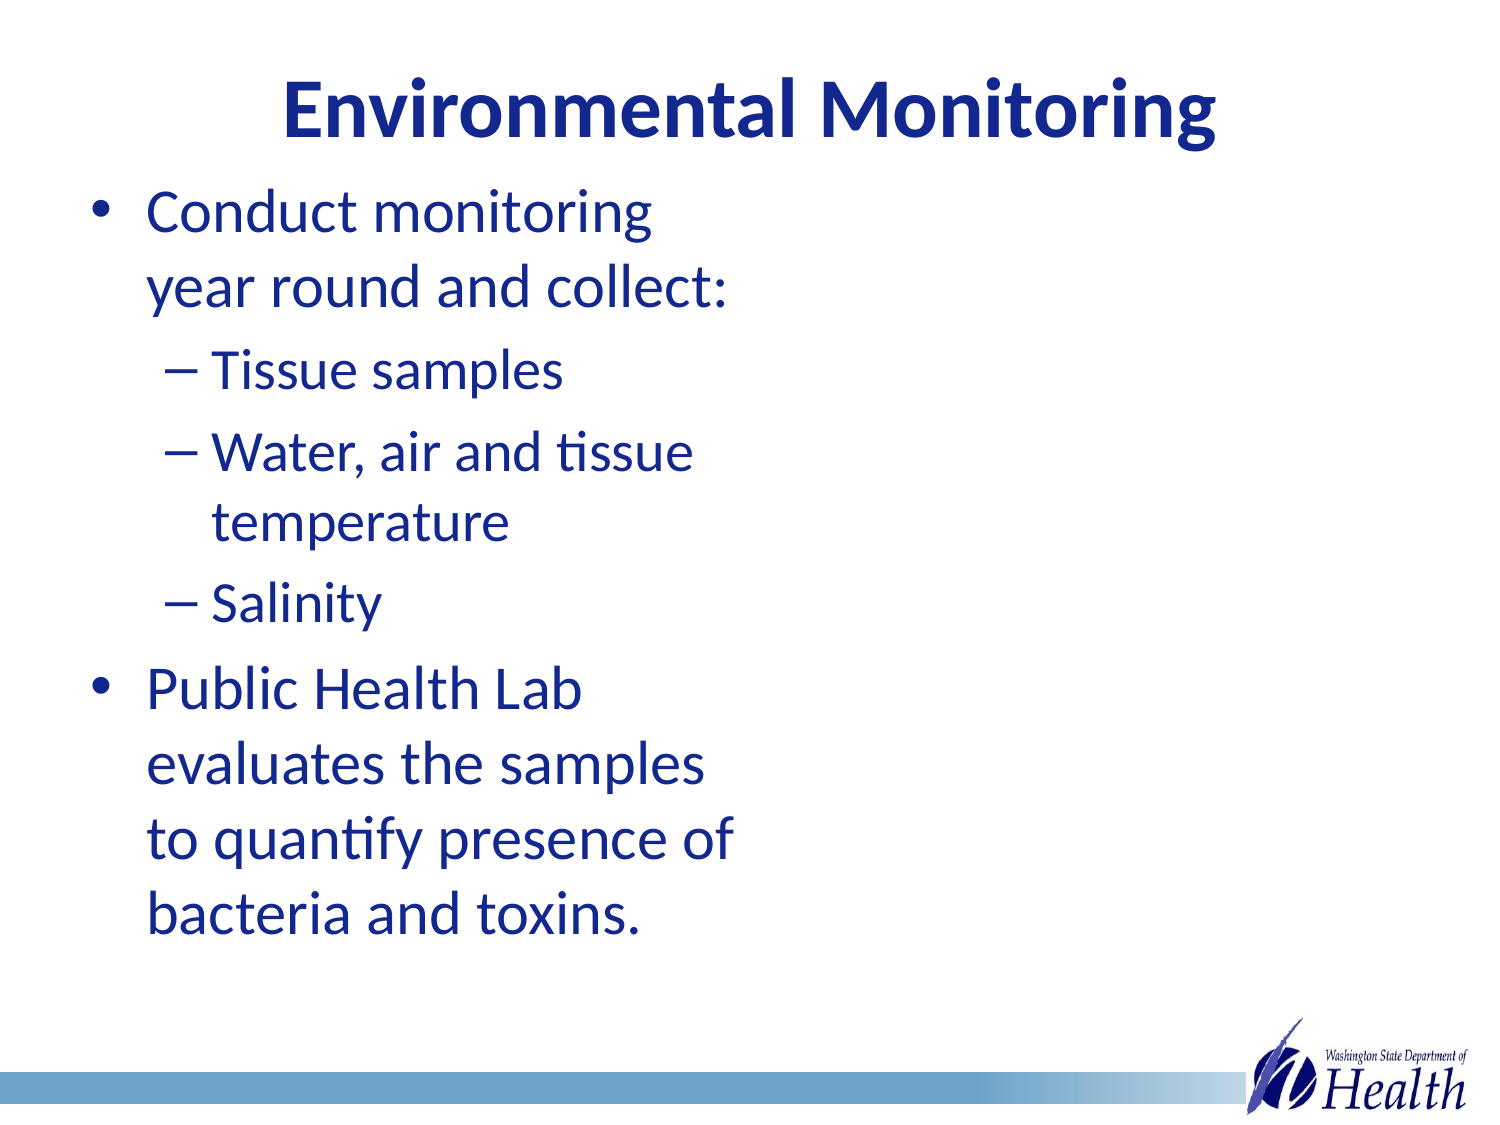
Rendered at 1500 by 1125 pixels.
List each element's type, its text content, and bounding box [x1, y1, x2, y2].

picture [1246, 1017, 1468, 1115]
title Environmental Monitoring [75, 45, 1425, 163]
list Conduct monitoring year round and collect: Tissue samples Water, air and tissue temperature Salinity Public Health Lab evaluates the samples to quantify presence of bacteria and toxins. [75, 162, 788, 1005]
